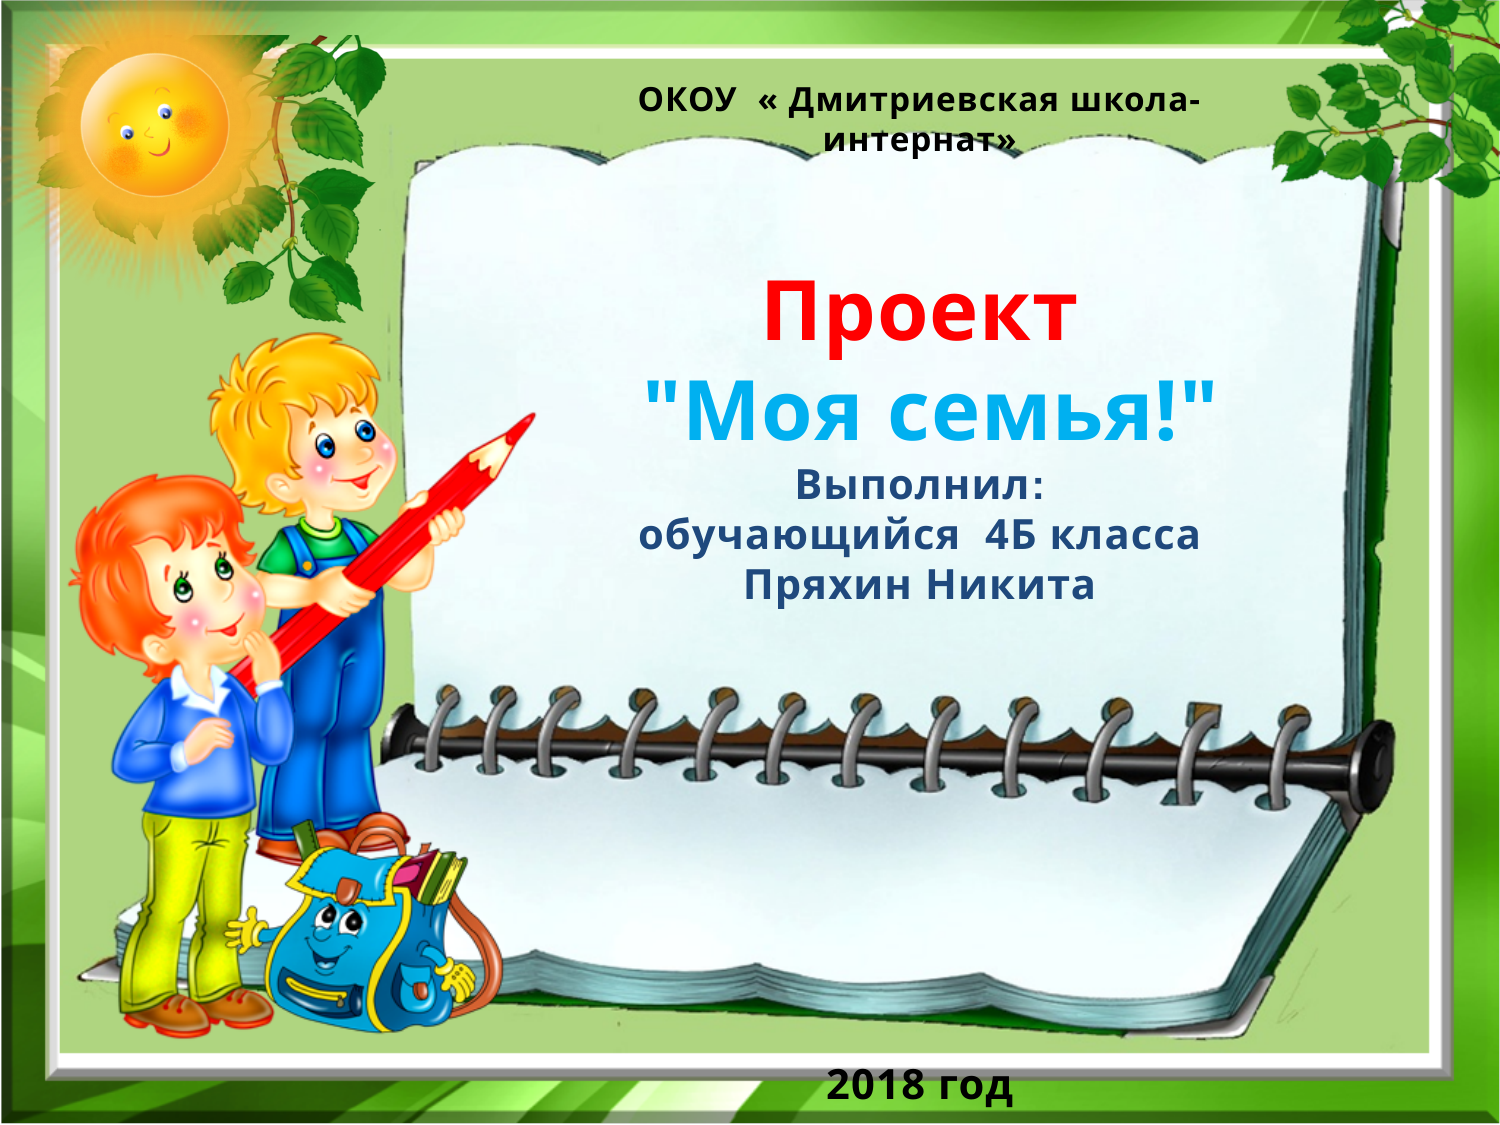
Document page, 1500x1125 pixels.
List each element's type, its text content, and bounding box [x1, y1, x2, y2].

picture [0, 0, 1500, 1125]
text_box ОКОУ « Дмитриевская школа-интернат» Проект "Моя семья!" Выполнил: обучающийся 4Б класса Пряхин Никита 2018 год [597, 70, 1243, 1125]
